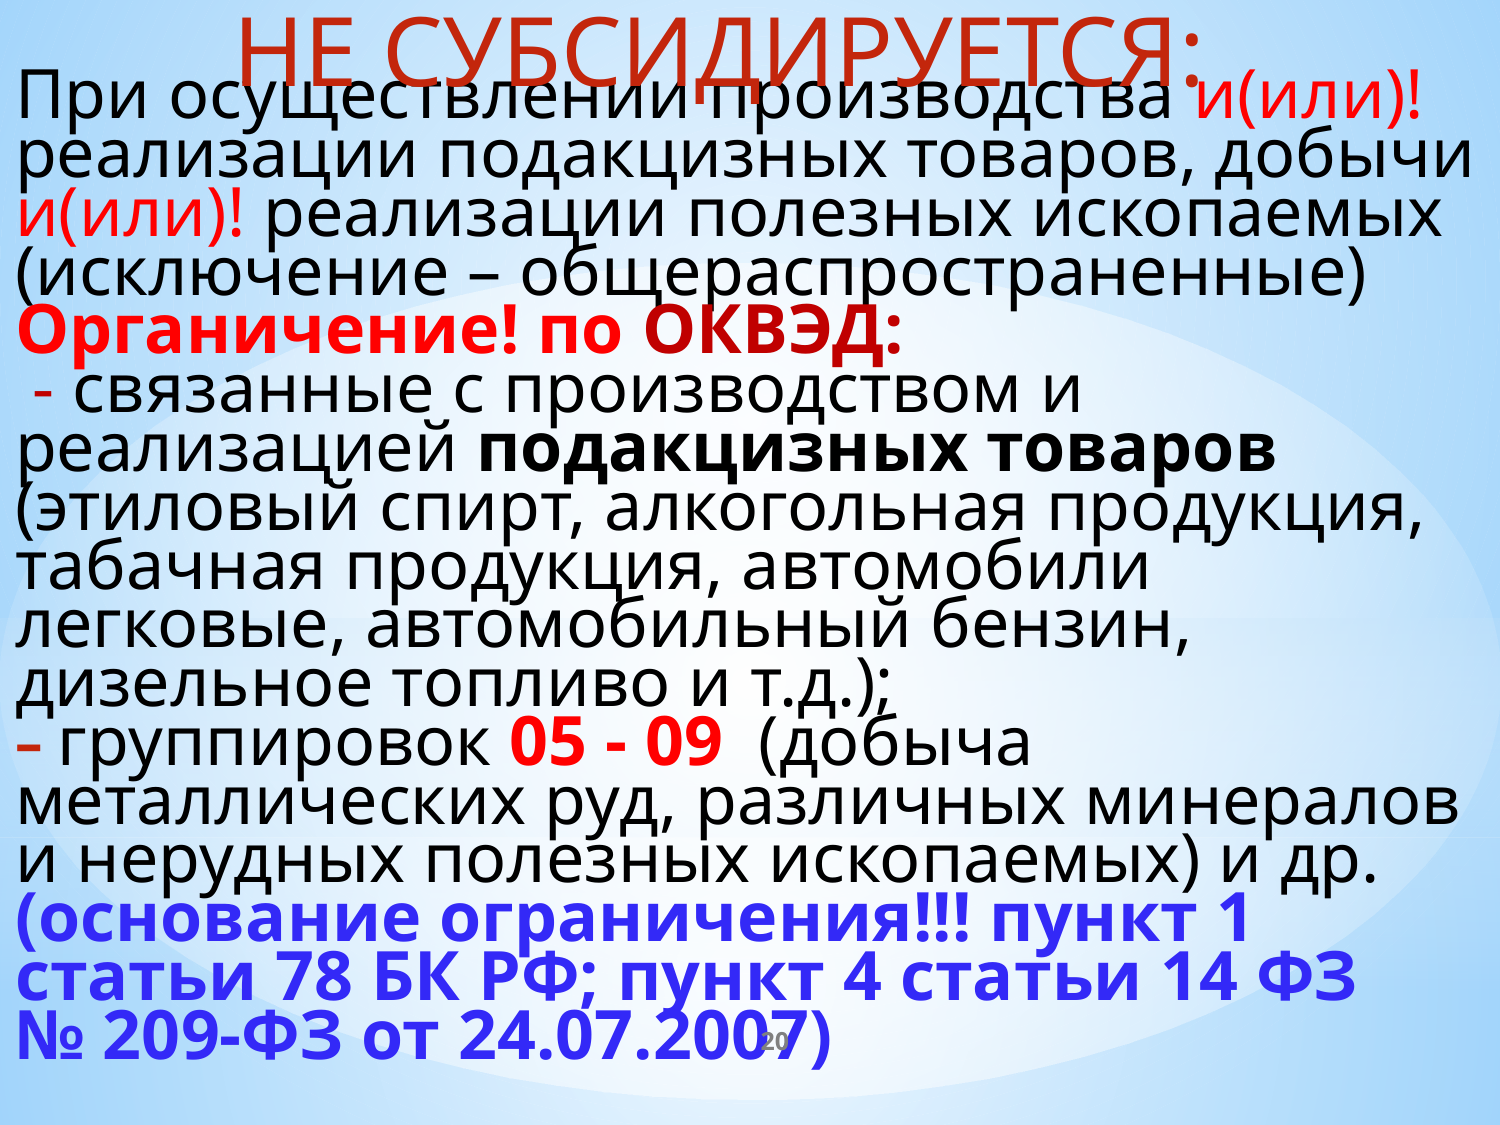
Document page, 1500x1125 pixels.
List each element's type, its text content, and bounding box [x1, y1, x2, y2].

list При осуществлении производства и(или)! реализации подакцизных товаров, добычи и(или)! реализации полезных ископаемых (исключение – общераспространенные) Органичение! по ОКВЭД: - связанные с производством и реализацией подакцизных товаров (этиловый спирт, алкогольная продукция, табачная продукция, автомобили легковые, автомобильный бензин, дизельное топливо и т.д.); группировок 05 - 09 (добыча металлических руд, различных минералов и нерудных полезных ископаемых) и др. (основание ограничения!!! пункт 1 статьи 78 БК РФ; пункт 4 статьи 14 ФЗ № 209-ФЗ от 24.07.2007) [0, 66, 1500, 1125]
text_box НЕ СУБСИДИРУЕТСЯ: [218, 0, 1221, 114]
slide_number 20 [624, 1012, 925, 1073]
